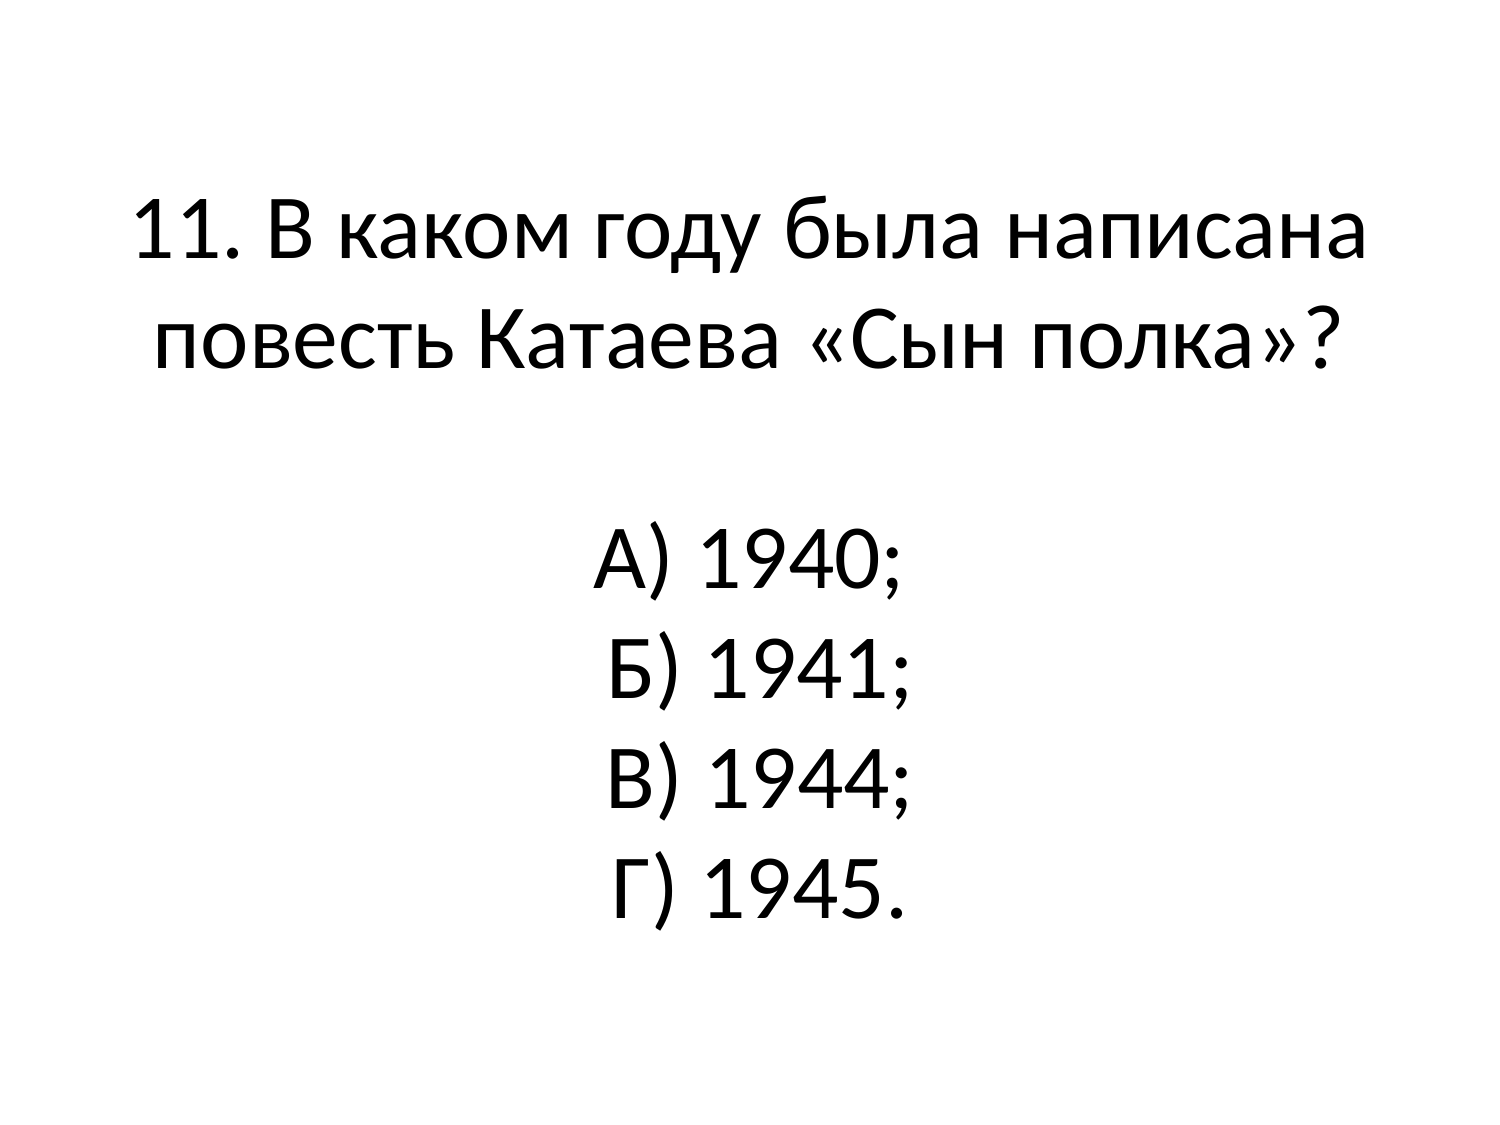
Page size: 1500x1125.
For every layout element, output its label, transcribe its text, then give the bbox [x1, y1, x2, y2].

title 11. В каком году была написана повесть Катаева «Сын полка»? А) 1940; Б) 1941; В) 1944; Г) 1945. [75, 45, 1425, 1059]
